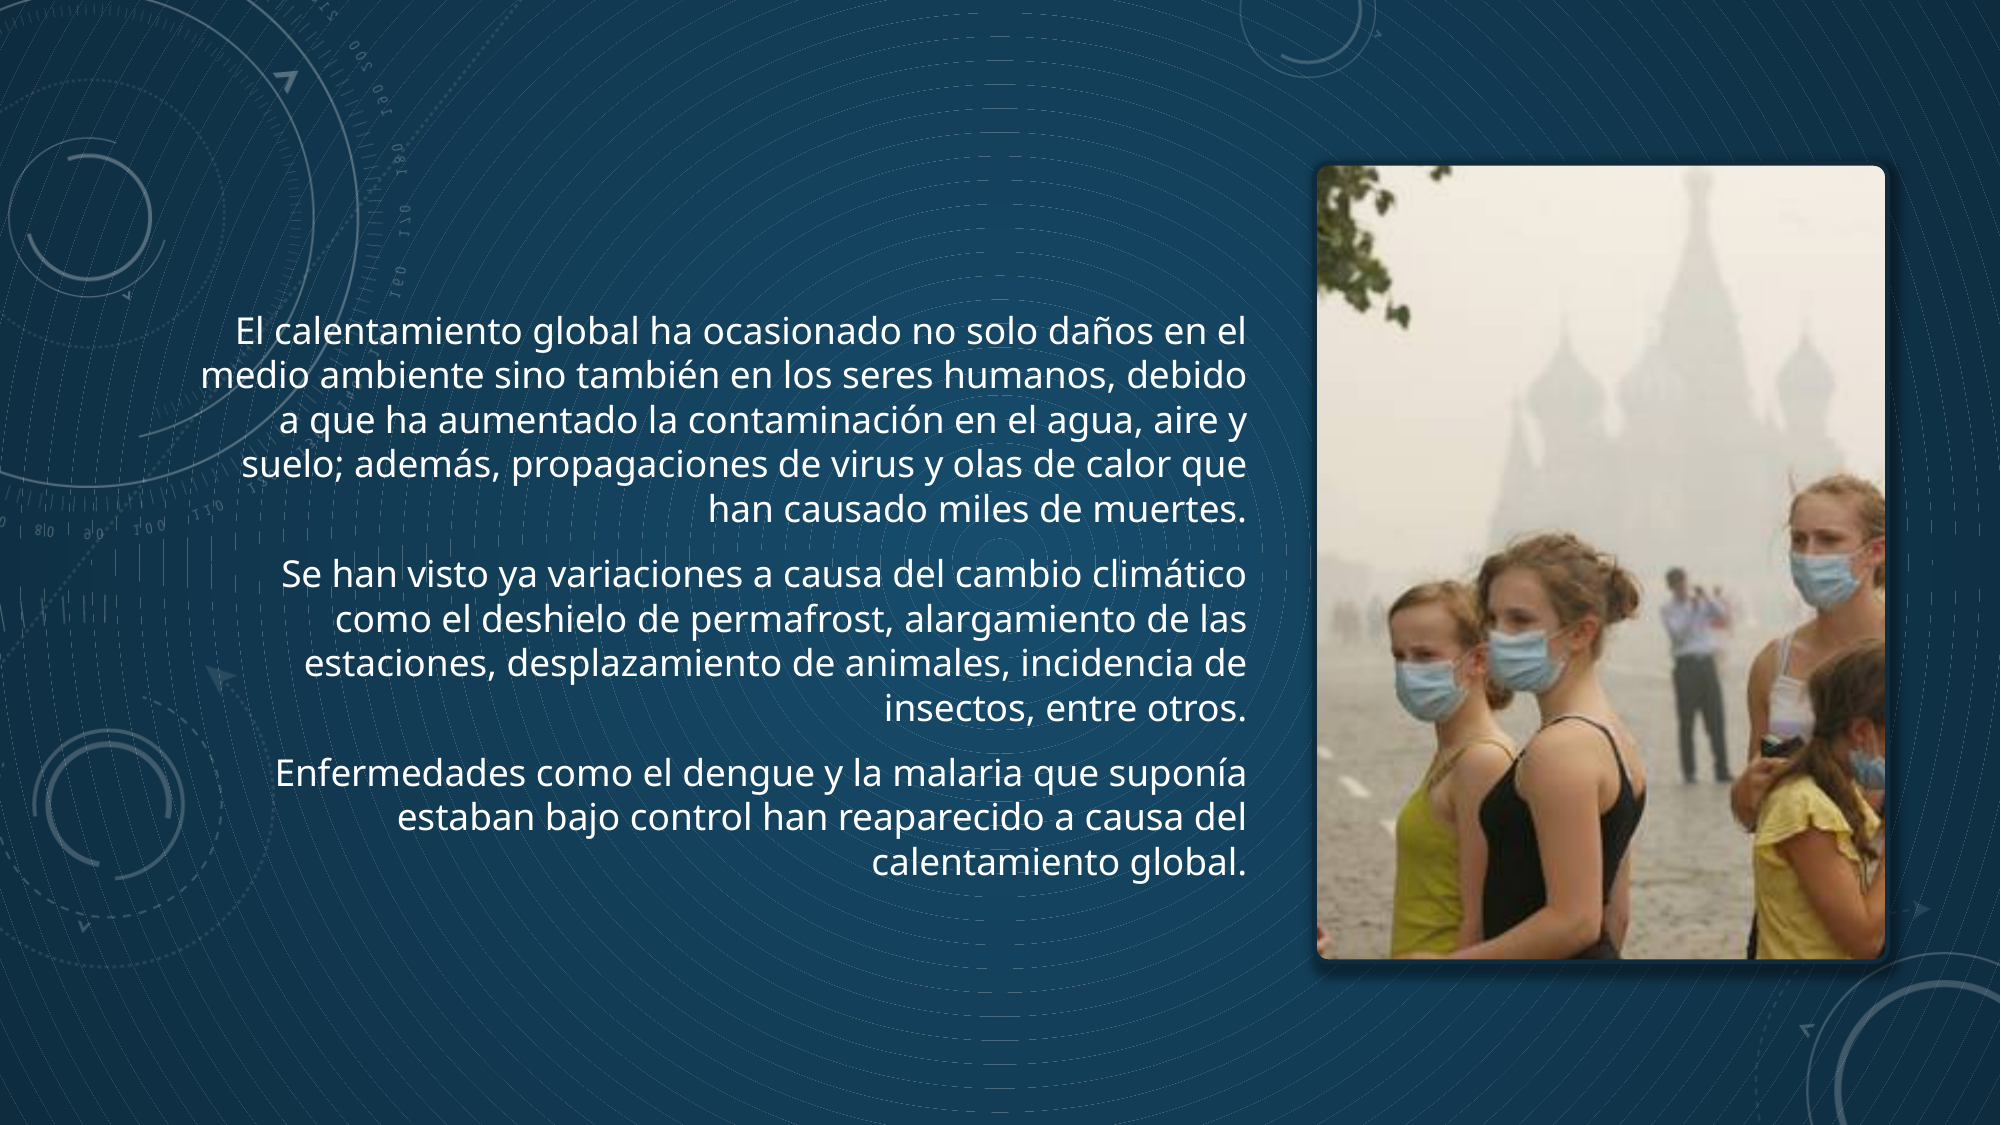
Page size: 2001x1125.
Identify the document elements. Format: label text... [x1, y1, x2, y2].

list El calentamiento global ha ocasionado no solo daños en el medio ambiente sino también en los seres humanos, debido a que ha aumentado la contaminación en el agua, aire y suelo; además, propagaciones de virus y olas de calor que han causado miles de muertes. Se han visto ya variaciones a causa del cambio climático como el deshielo de permafrost, alargamiento de las estaciones, desplazamiento de animales, incidencia de insectos, entre otros. Enfermedades como el dengue y la malaria que suponía estaban bajo control han reaparecido a causa del calentamiento global. [178, 299, 1263, 892]
picture [0, 0, 2000, 1125]
